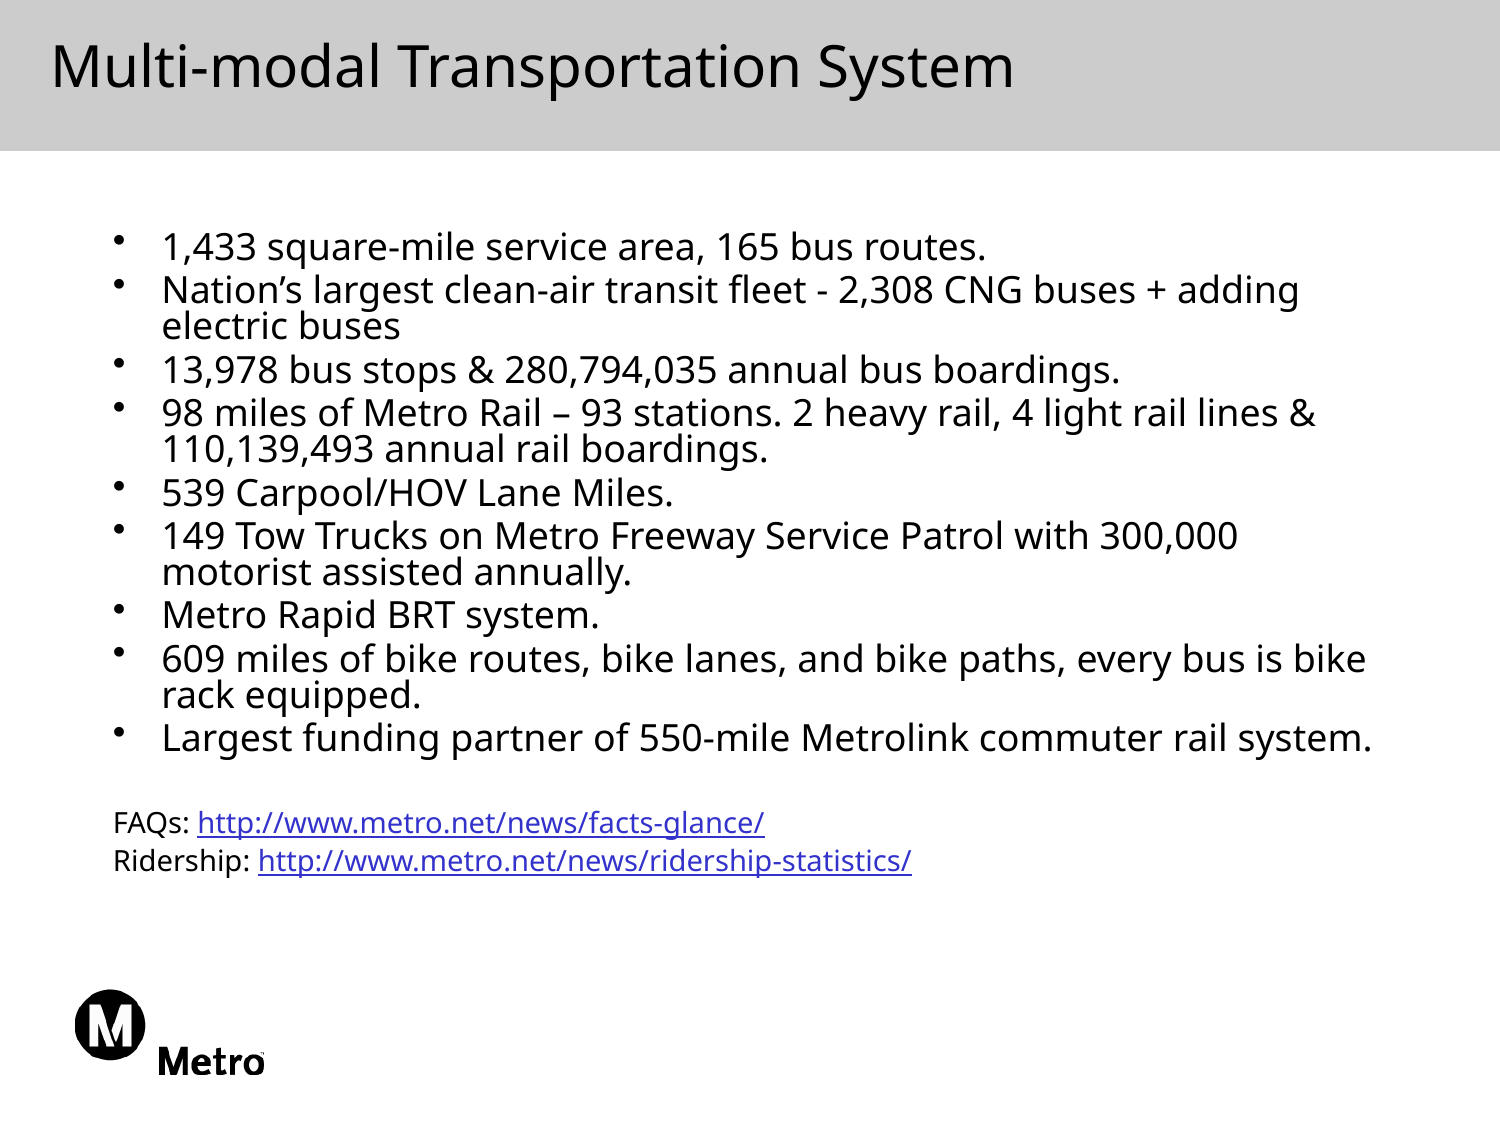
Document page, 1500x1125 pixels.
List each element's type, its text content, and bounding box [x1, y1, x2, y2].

picture [75, 989, 264, 1075]
list 1,433 square-mile service area, 165 bus routes. Nation’s largest clean-air transit fleet - 2,308 CNG buses + adding electric buses 13,978 bus stops & 280,794,035 annual bus boardings. 98 miles of Metro Rail – 93 stations. 2 heavy rail, 4 light rail lines & 110,139,493 annual rail boardings. 539 Carpool/HOV Lane Miles. 149 Tow Trucks on Metro Freeway Service Patrol with 300,000 motorist assisted annually. Metro Rapid BRT system. 609 miles of bike routes, bike lanes, and bike paths, every bus is bike rack equipped. Largest funding partner of 550-mile Metrolink commuter rail system. FAQs: http://www.metro.net/news/facts-glance/ Ridership: http://www.metro.net/news/ridership-statistics/ [99, 224, 1413, 963]
title Multi-modal Transportation System [37, 22, 1500, 135]
